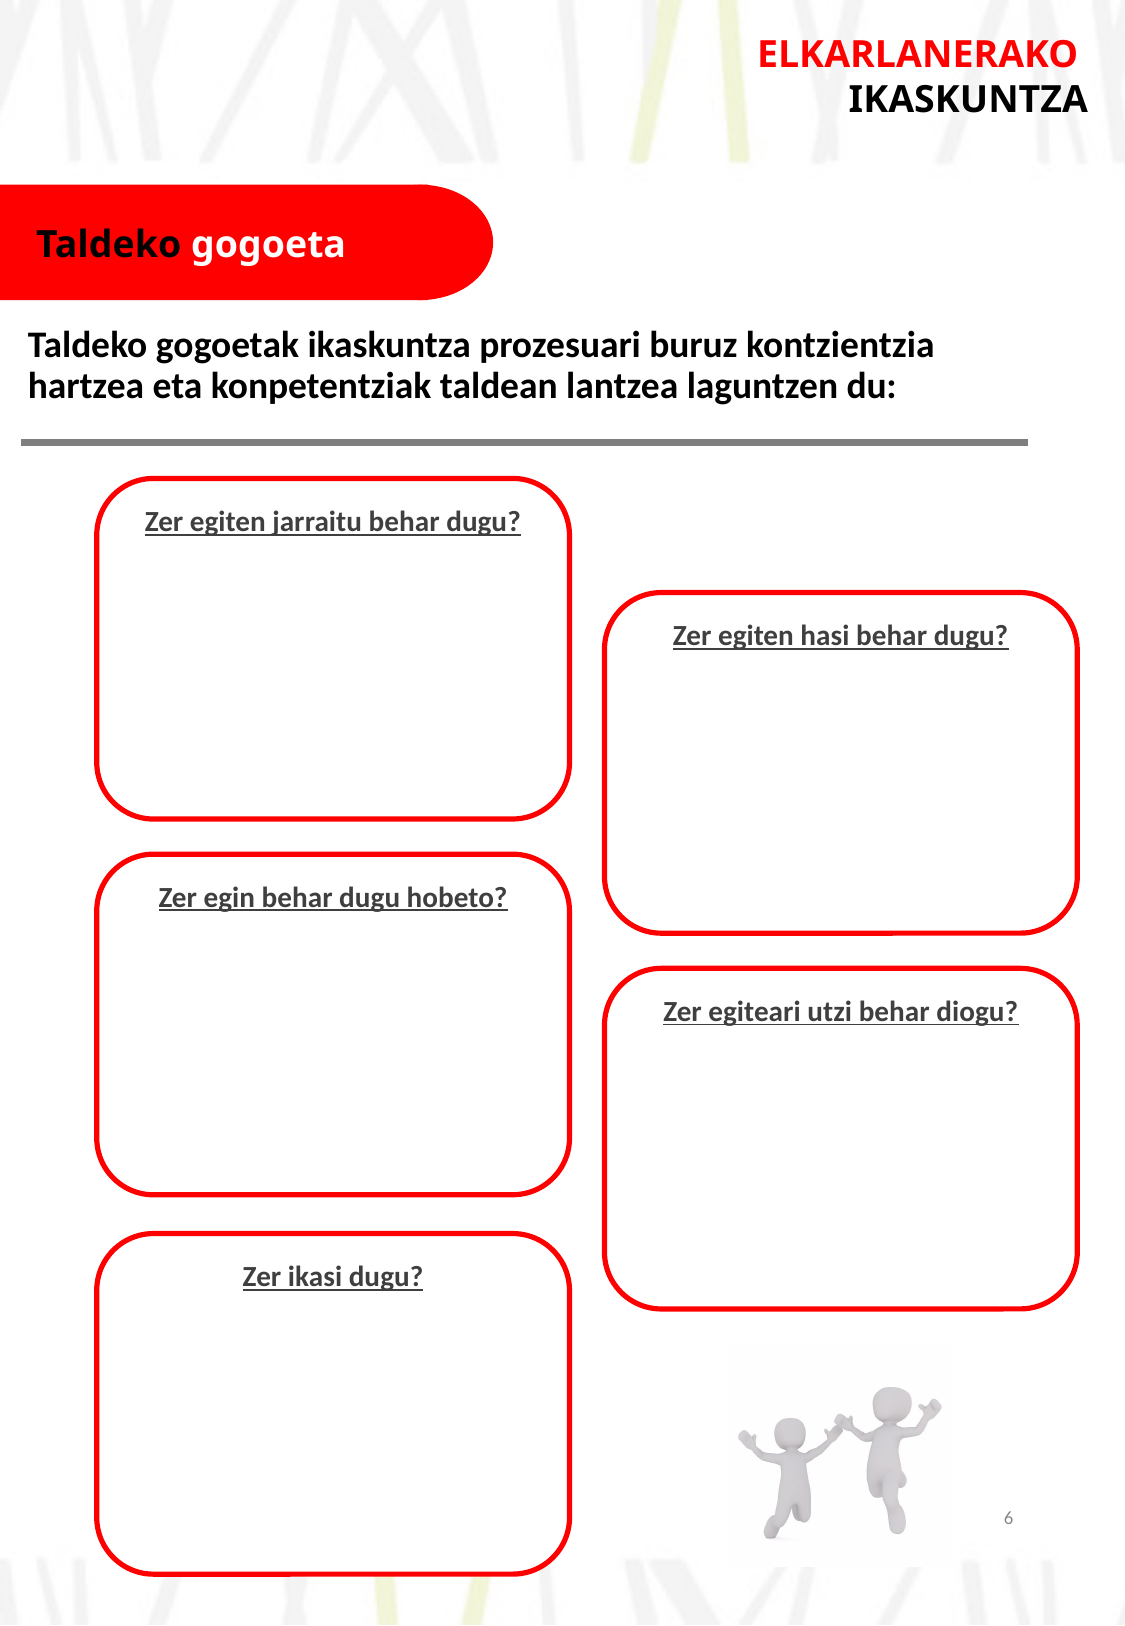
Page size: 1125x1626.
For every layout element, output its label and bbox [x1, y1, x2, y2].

picture [0, 0, 1125, 1625]
text_box [0, 184, 494, 301]
